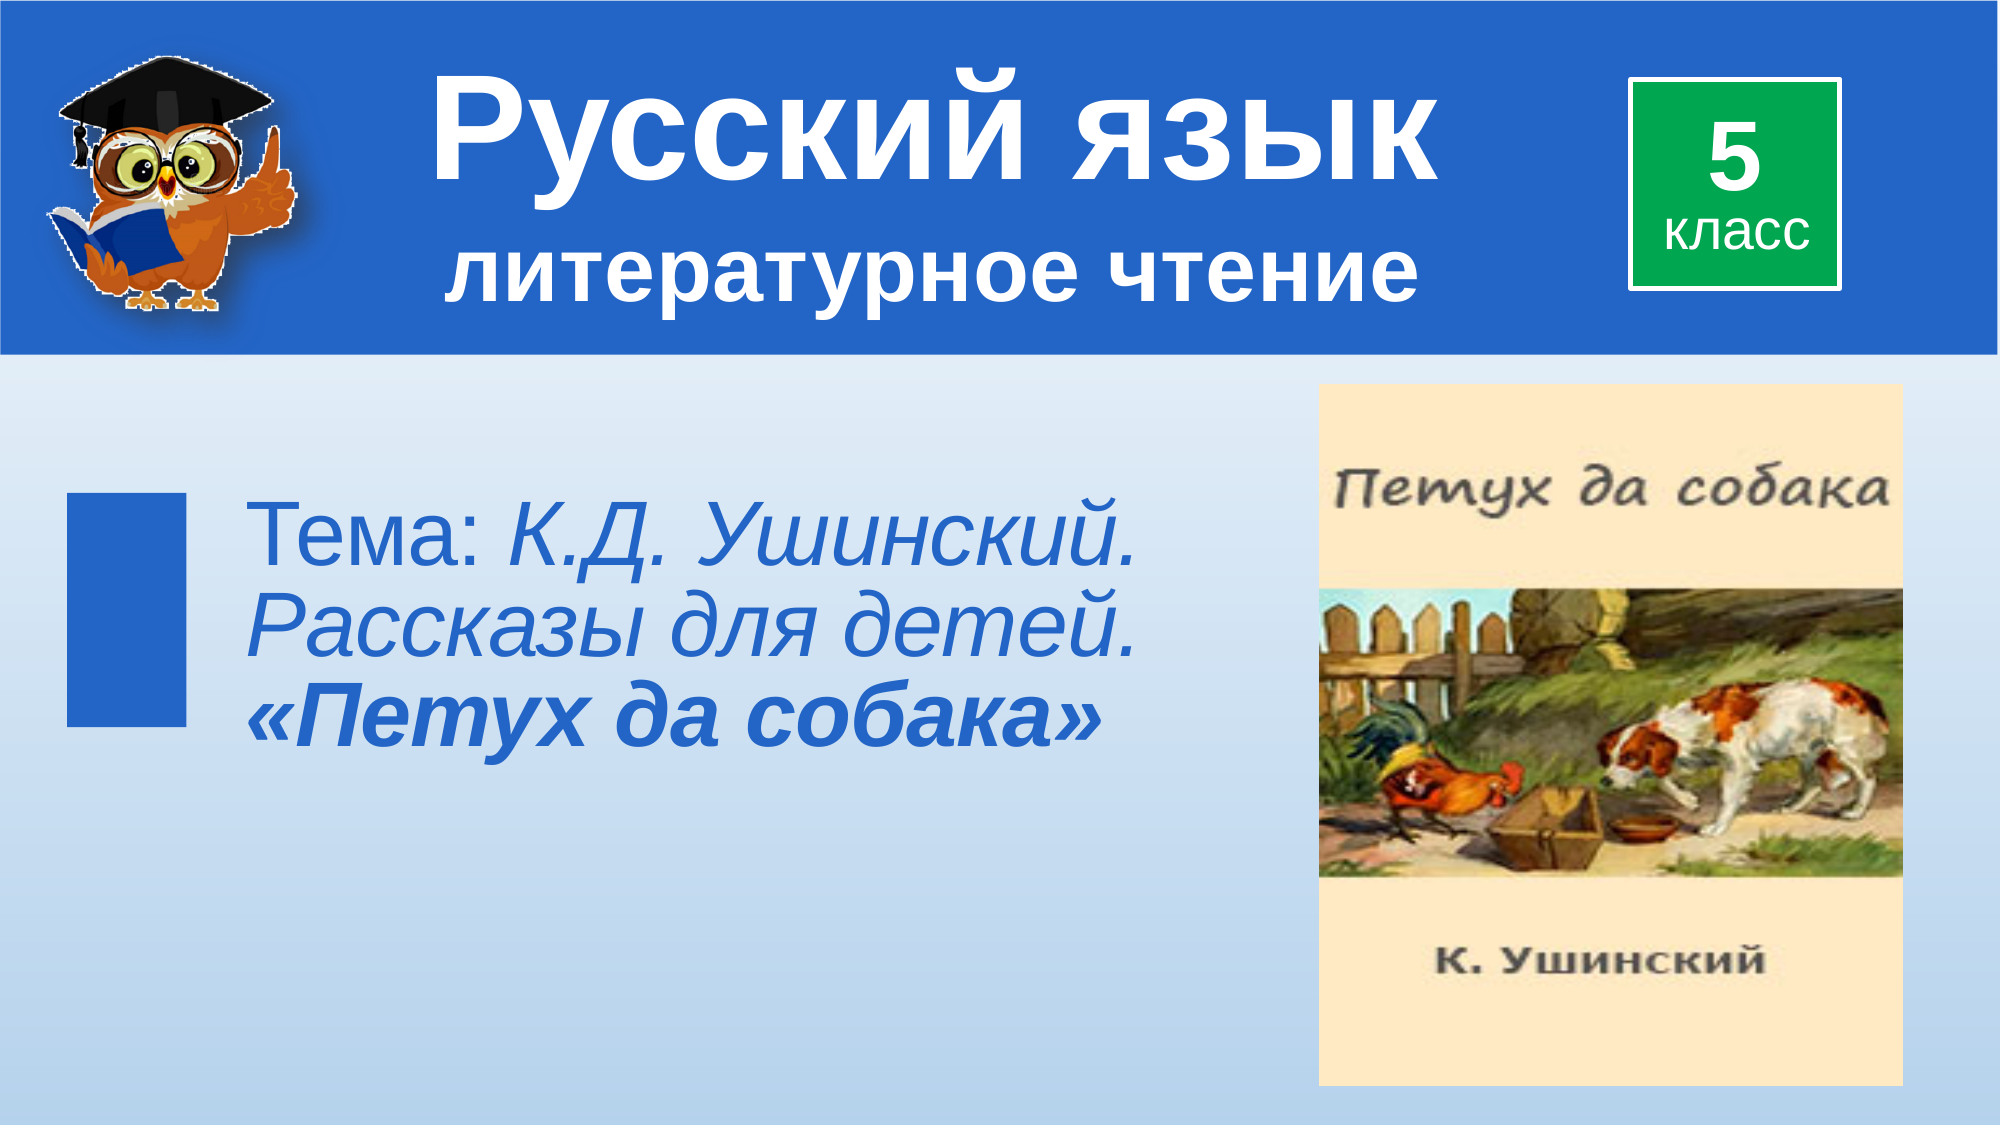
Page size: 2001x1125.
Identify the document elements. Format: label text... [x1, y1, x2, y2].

text_box [0, 0, 1998, 355]
text_box Тема: К.Д. Ушинский. Рассказы для детей. «Петух да собака» [238, 492, 1149, 856]
title Русский язык литературное чтение [374, 24, 1532, 320]
picture [0, 10, 374, 385]
picture [1319, 384, 1903, 1086]
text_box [1625, 73, 1846, 294]
text_box [67, 492, 187, 728]
